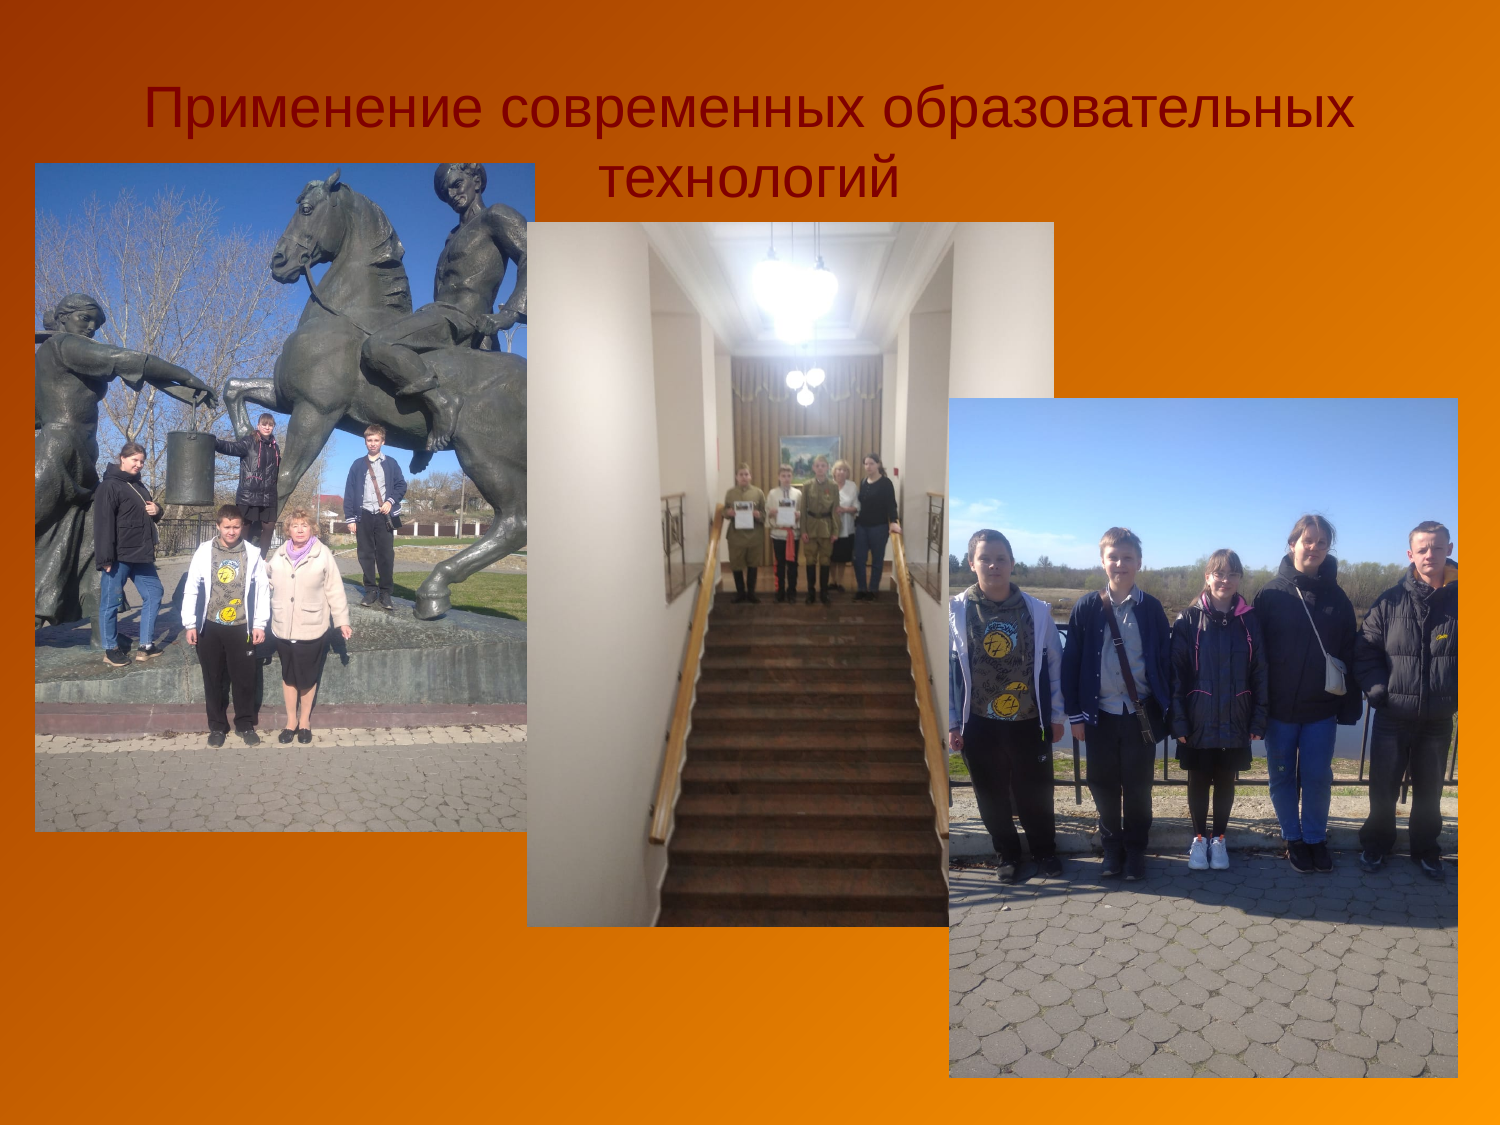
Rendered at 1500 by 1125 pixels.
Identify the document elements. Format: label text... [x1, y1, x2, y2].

title Применение современных образовательных технологий [75, 45, 1425, 233]
picture [34, 163, 1458, 1079]
